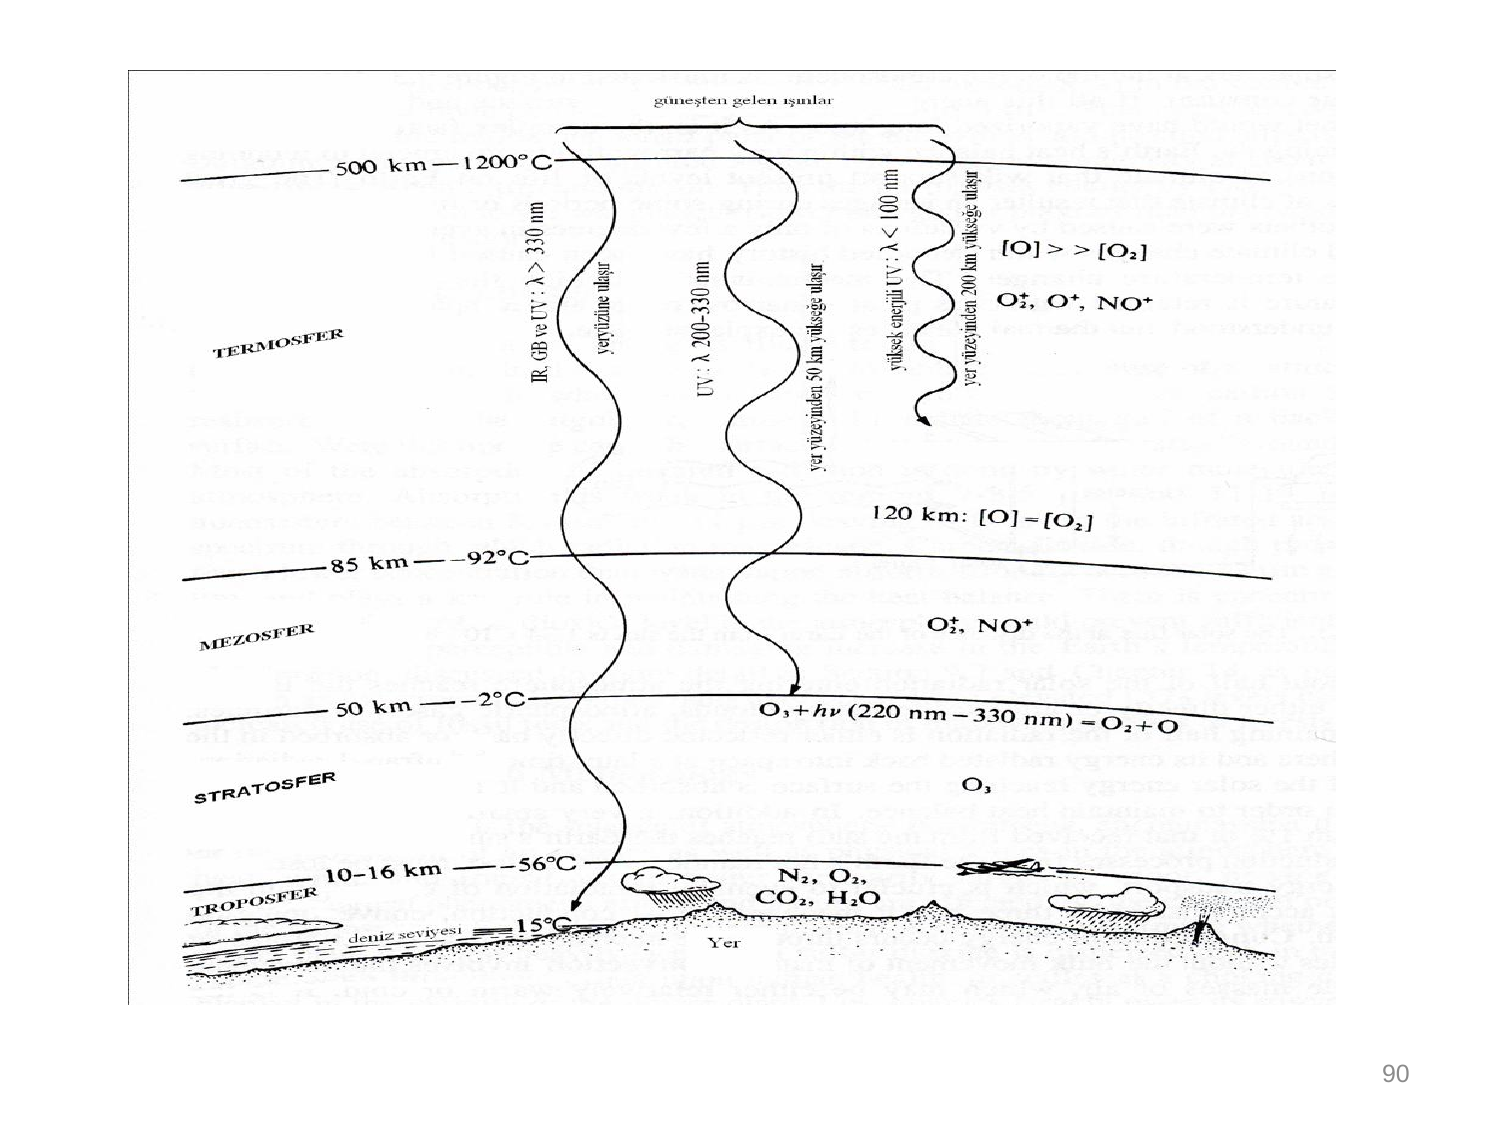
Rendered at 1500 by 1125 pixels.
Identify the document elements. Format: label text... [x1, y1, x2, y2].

slide_number 90 [1074, 1042, 1425, 1103]
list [128, 70, 1337, 1006]
